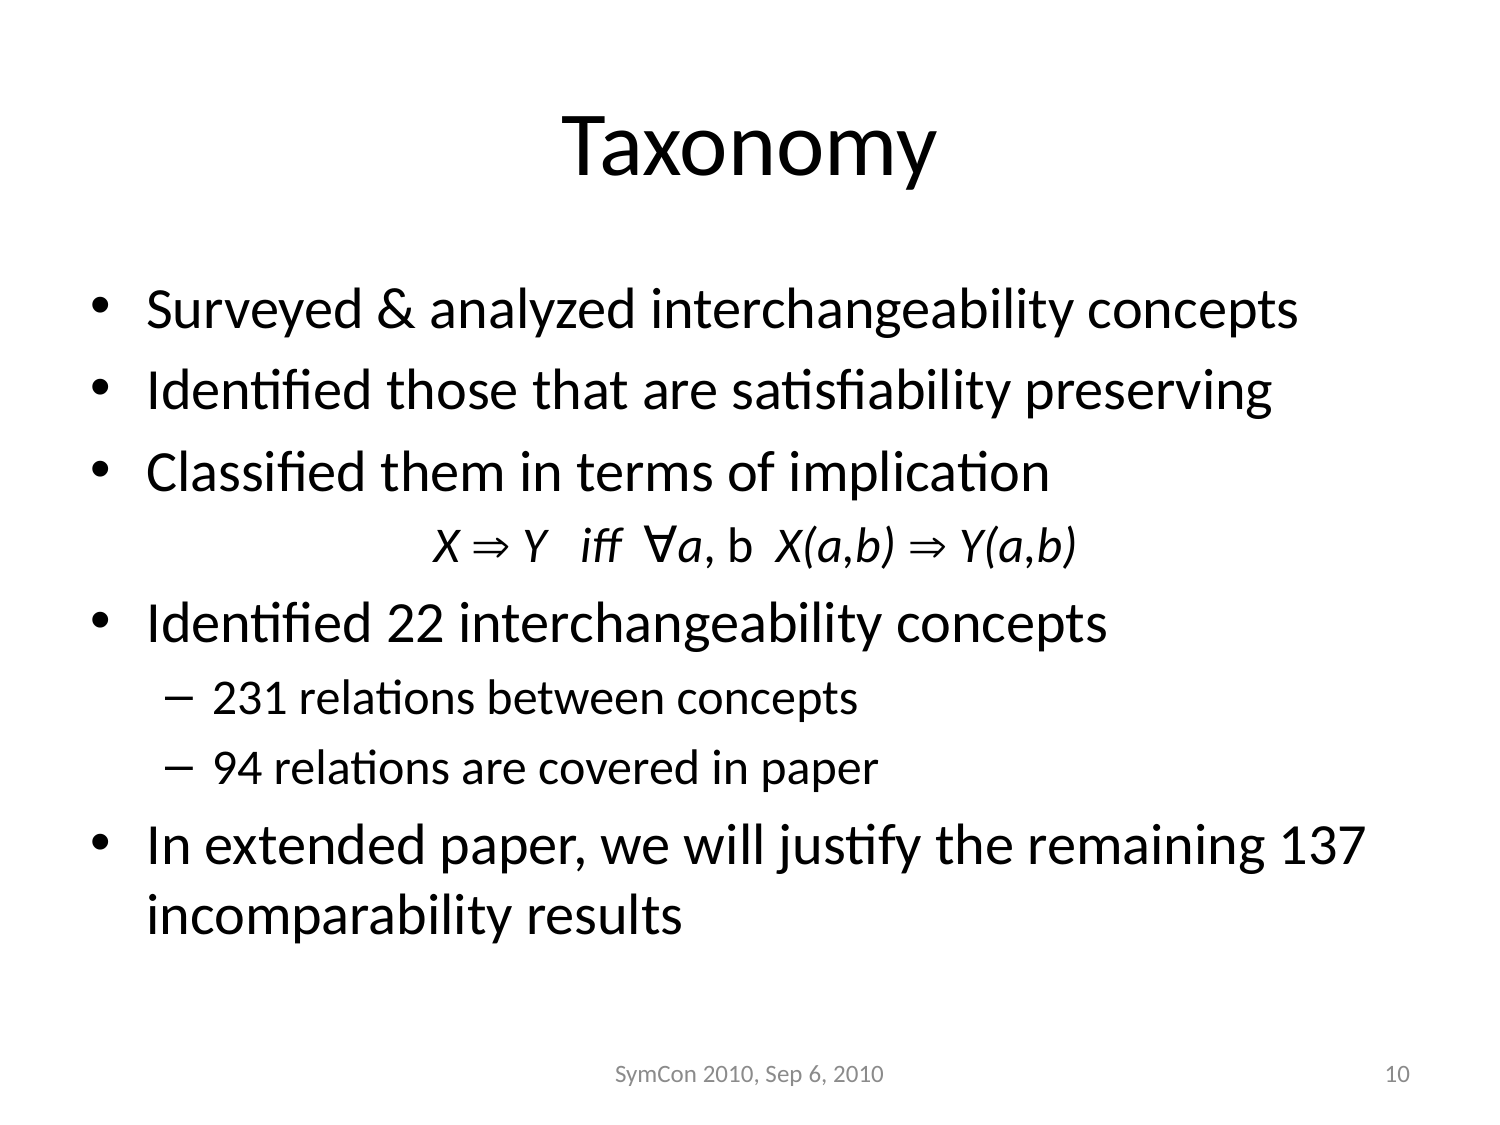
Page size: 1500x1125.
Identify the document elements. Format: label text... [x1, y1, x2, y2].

footer SymCon 2010, Sep 6, 2010 [512, 1042, 988, 1103]
slide_number 10 [1074, 1042, 1425, 1103]
list Surveyed & analyzed interchangeability concepts Identified those that are satisfiability preserving Classified them in terms of implication X  Y iff ∀a, b X(a,b)  Y(a,b) Identified 22 interchangeability concepts 231 relations between concepts 94 relations are covered in paper In extended paper, we will justify the remaining 137 incomparability results [75, 262, 1425, 1005]
title Taxonomy [75, 45, 1425, 233]
